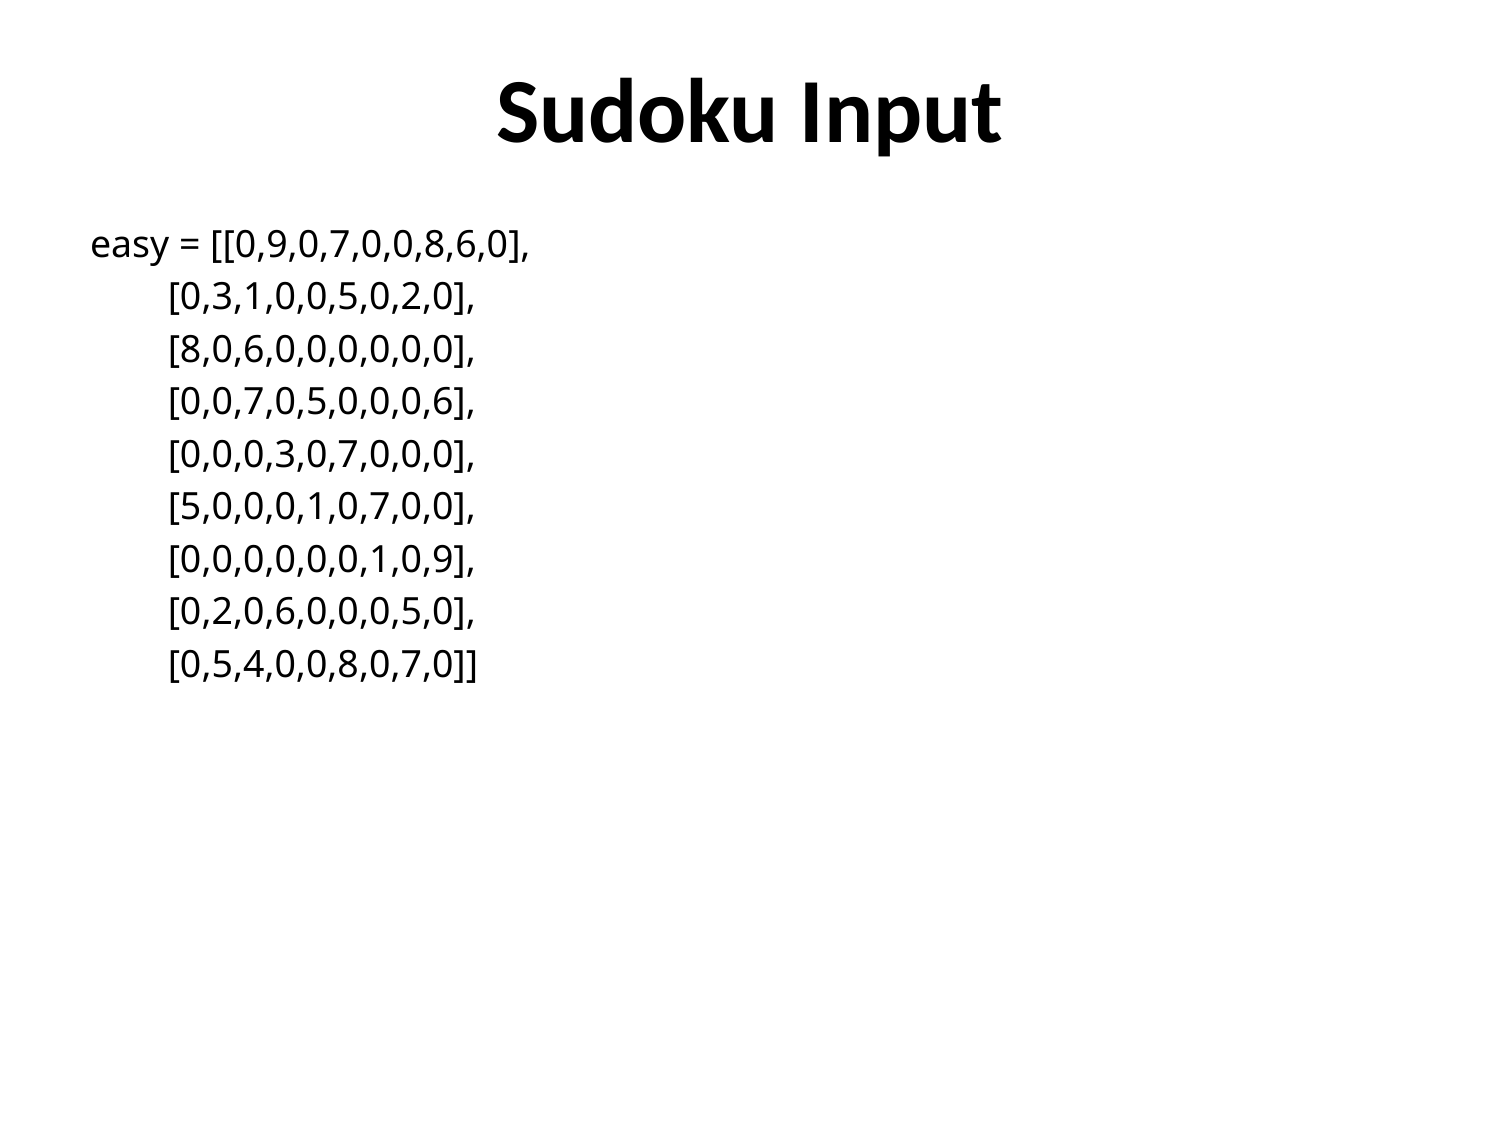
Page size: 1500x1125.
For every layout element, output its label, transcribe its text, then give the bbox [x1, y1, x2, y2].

list easy = [[0,9,0,7,0,0,8,6,0], [0,3,1,0,0,5,0,2,0], [8,0,6,0,0,0,0,0,0], [0,0,7,0,5,0,0,0,6], [0,0,0,3,0,7,0,0,0], [5,0,0,0,1,0,7,0,0], [0,0,0,0,0,0,1,0,9], [0,2,0,6,0,0,0,5,0], [0,5,4,0,0,8,0,7,0]] [75, 212, 1425, 1075]
title Sudoku Input [75, 24, 1425, 188]
